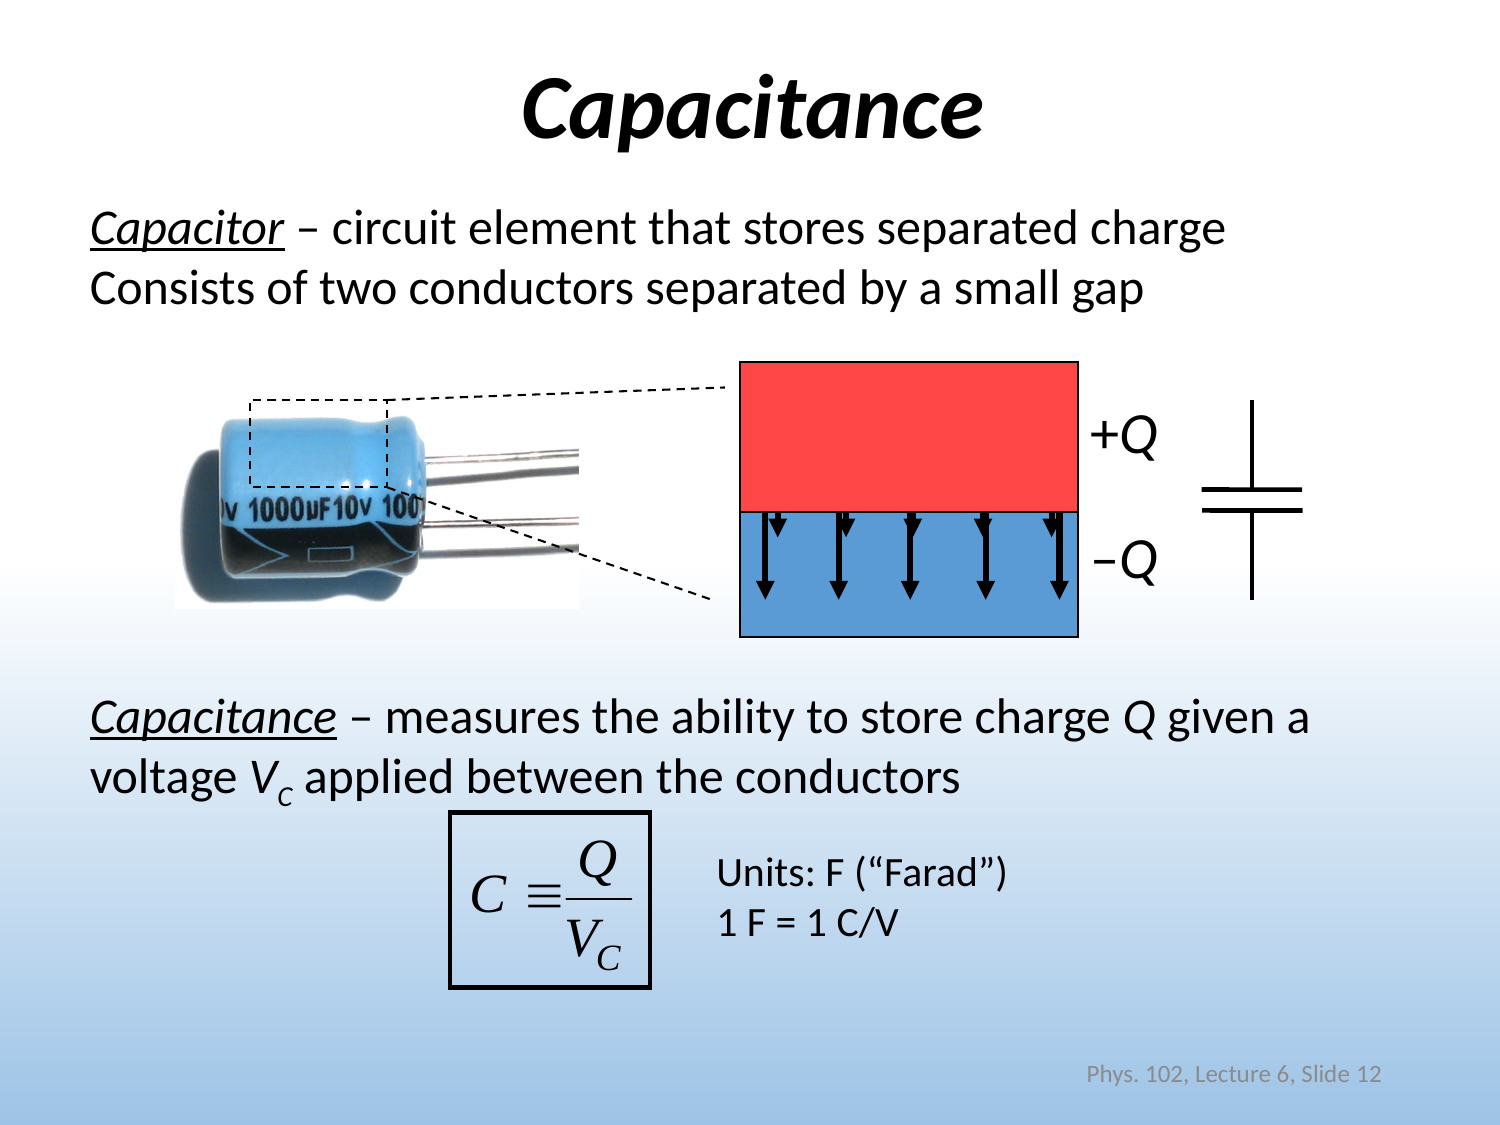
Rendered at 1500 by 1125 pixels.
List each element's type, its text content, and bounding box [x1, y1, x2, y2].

text_box Capacitor – circuit element that stores separated charge Consists of two conductors separated by a small gap [74, 187, 1425, 323]
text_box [765, 424, 1060, 600]
slide_number Phys. 102, Lecture 6, Slide 12 [1059, 1042, 1397, 1103]
text_box –Q [1075, 512, 1187, 598]
text_box [739, 513, 1079, 638]
text_box [739, 361, 1079, 513]
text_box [462, 824, 644, 983]
text_box Units: F (“Farad”) 1 F = 1 C/V [701, 837, 1034, 953]
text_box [1177, 487, 1325, 513]
text_box +Q [1075, 387, 1187, 473]
text_box [449, 811, 651, 988]
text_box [249, 387, 725, 600]
picture [174, 399, 579, 609]
title Capacitance [106, 0, 1400, 187]
text_box Capacitance – measures the ability to store charge Q given a voltage VC applied between the conductors [75, 676, 1450, 820]
